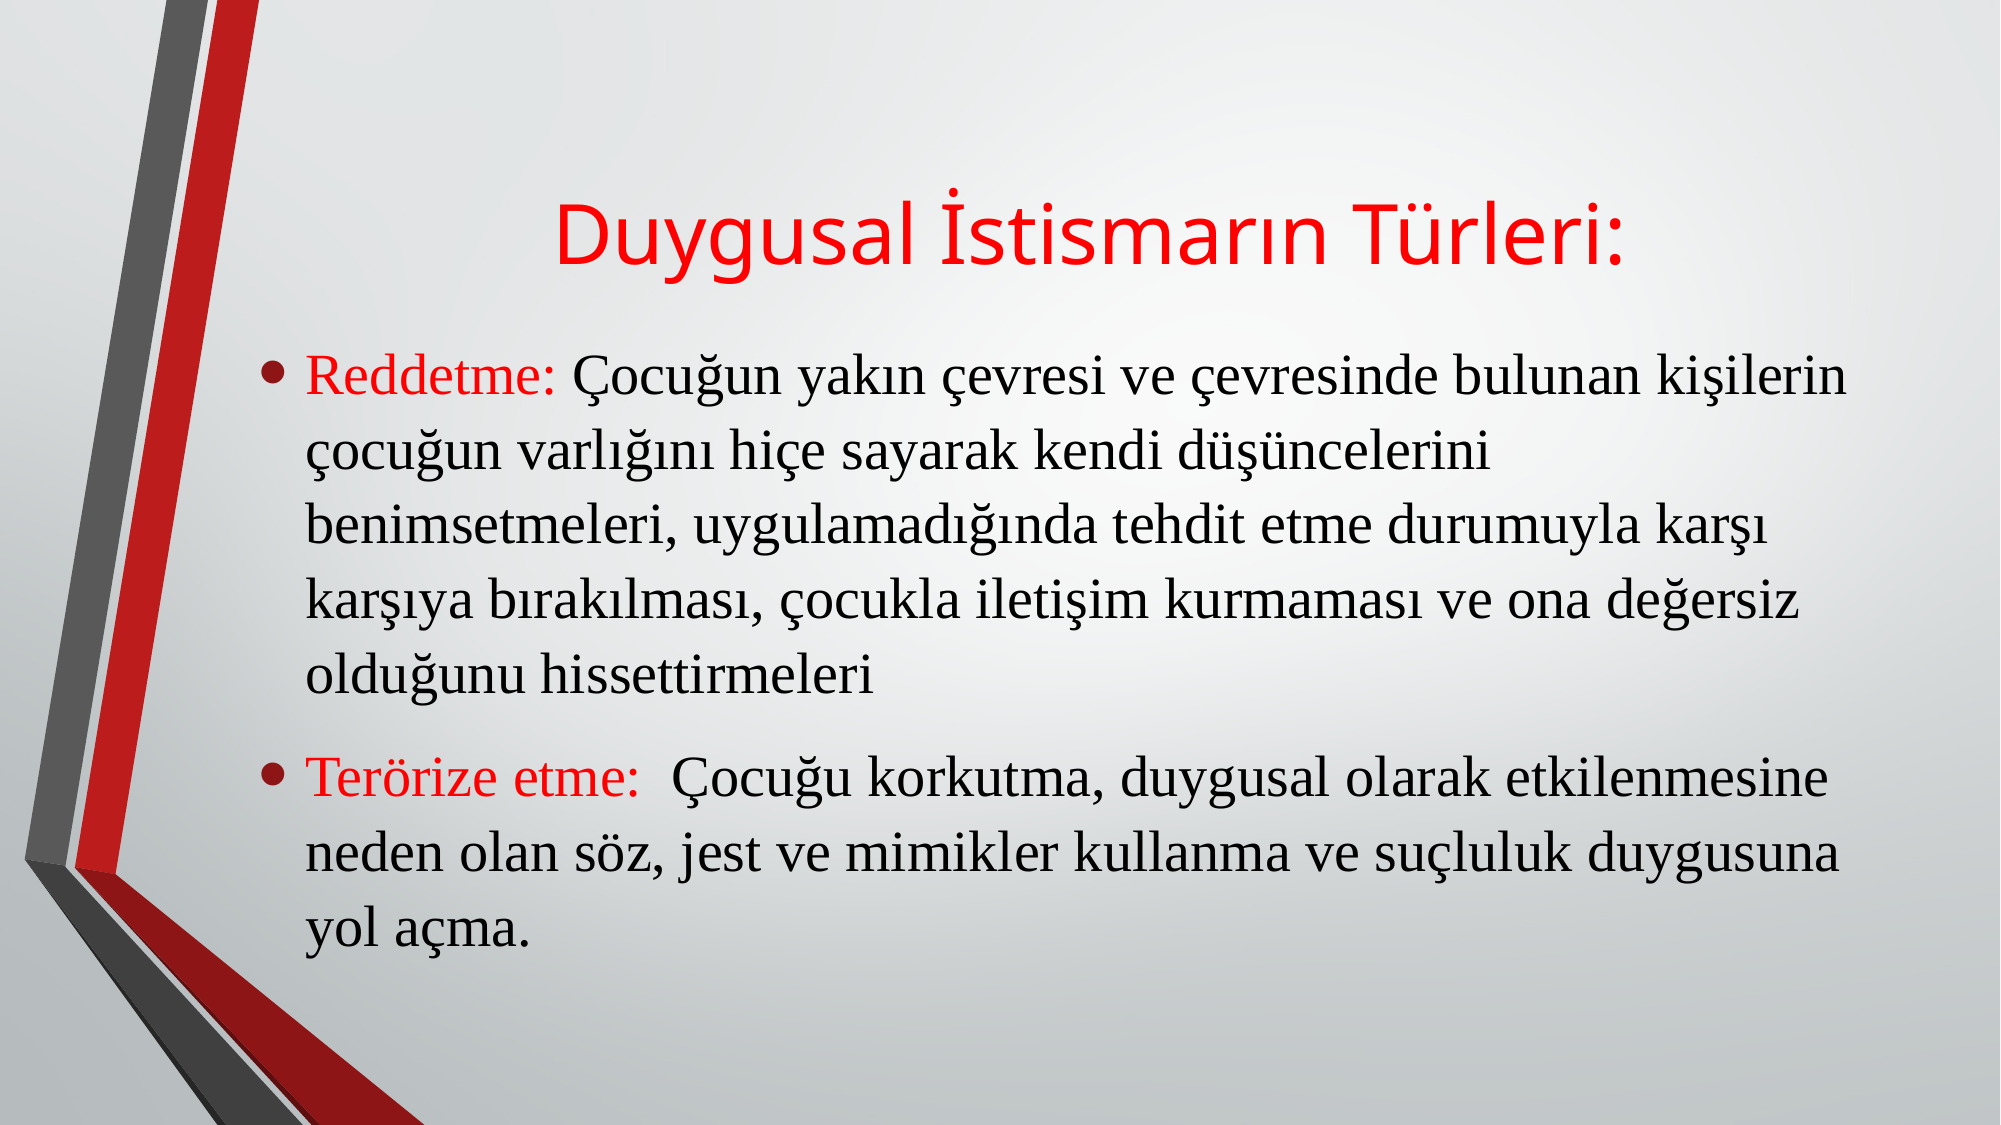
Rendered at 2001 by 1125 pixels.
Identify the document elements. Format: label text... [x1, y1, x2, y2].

text_box Duygusal İstismarın Türleri: [268, 137, 1912, 425]
list Reddetme: Çocuğun yakın çevresi ve çevresinde bulunan kişilerin çocuğun varlığını hiçe sayarak kendi düşüncelerini benimsetmeleri, uygulamadığında tehdit etme durumuyla karşı karşıya bırakılması, çocukla iletişim kurmaması ve ona değersiz olduğunu hissettirmeleri Terörize etme: Çocuğu korkutma, duygusal olarak etkilenmesine neden olan söz, jest ve mimikler kullanma ve suçluluk duygusuna yol açma. [243, 437, 1887, 950]
